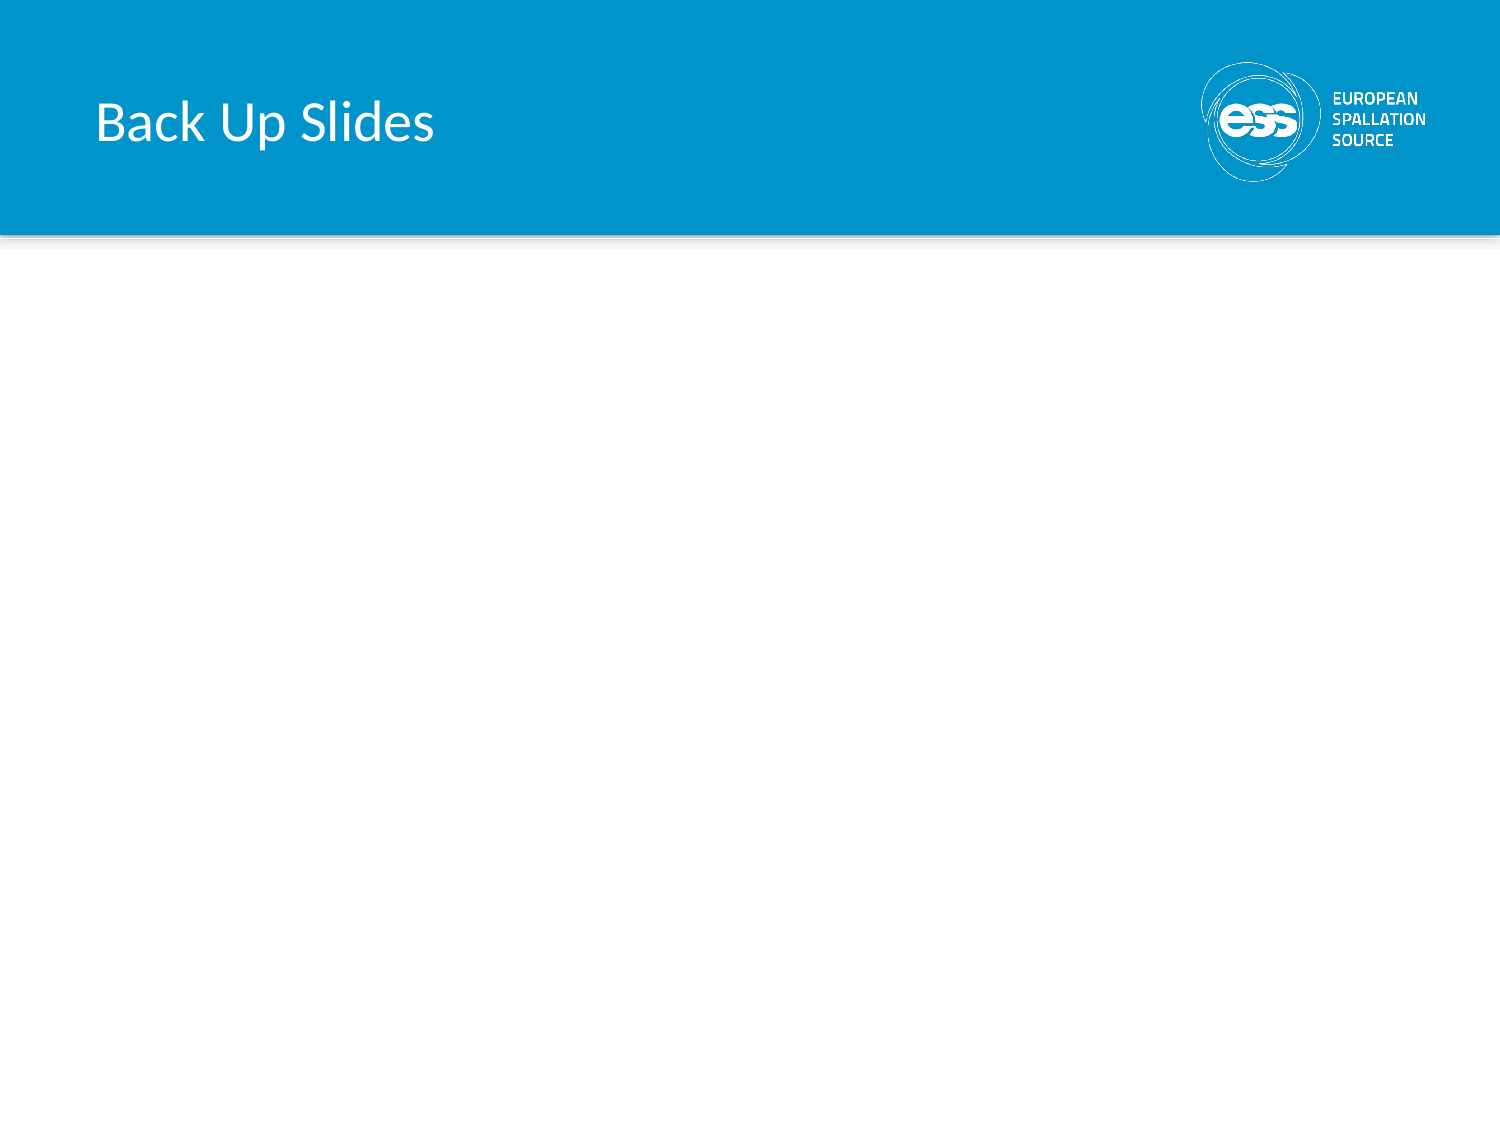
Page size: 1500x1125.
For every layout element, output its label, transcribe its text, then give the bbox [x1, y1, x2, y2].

picture [1334, 93, 1340, 104]
picture [1386, 134, 1392, 146]
picture [1220, 104, 1299, 136]
picture [1377, 93, 1385, 104]
picture [1366, 134, 1374, 145]
picture [1388, 93, 1394, 104]
picture [1408, 93, 1412, 104]
picture [1381, 119, 1389, 124]
picture [1368, 94, 1374, 104]
picture [1355, 93, 1361, 104]
picture [1354, 135, 1362, 146]
picture [1345, 93, 1351, 104]
title Back Up Slides [94, 0, 1091, 237]
